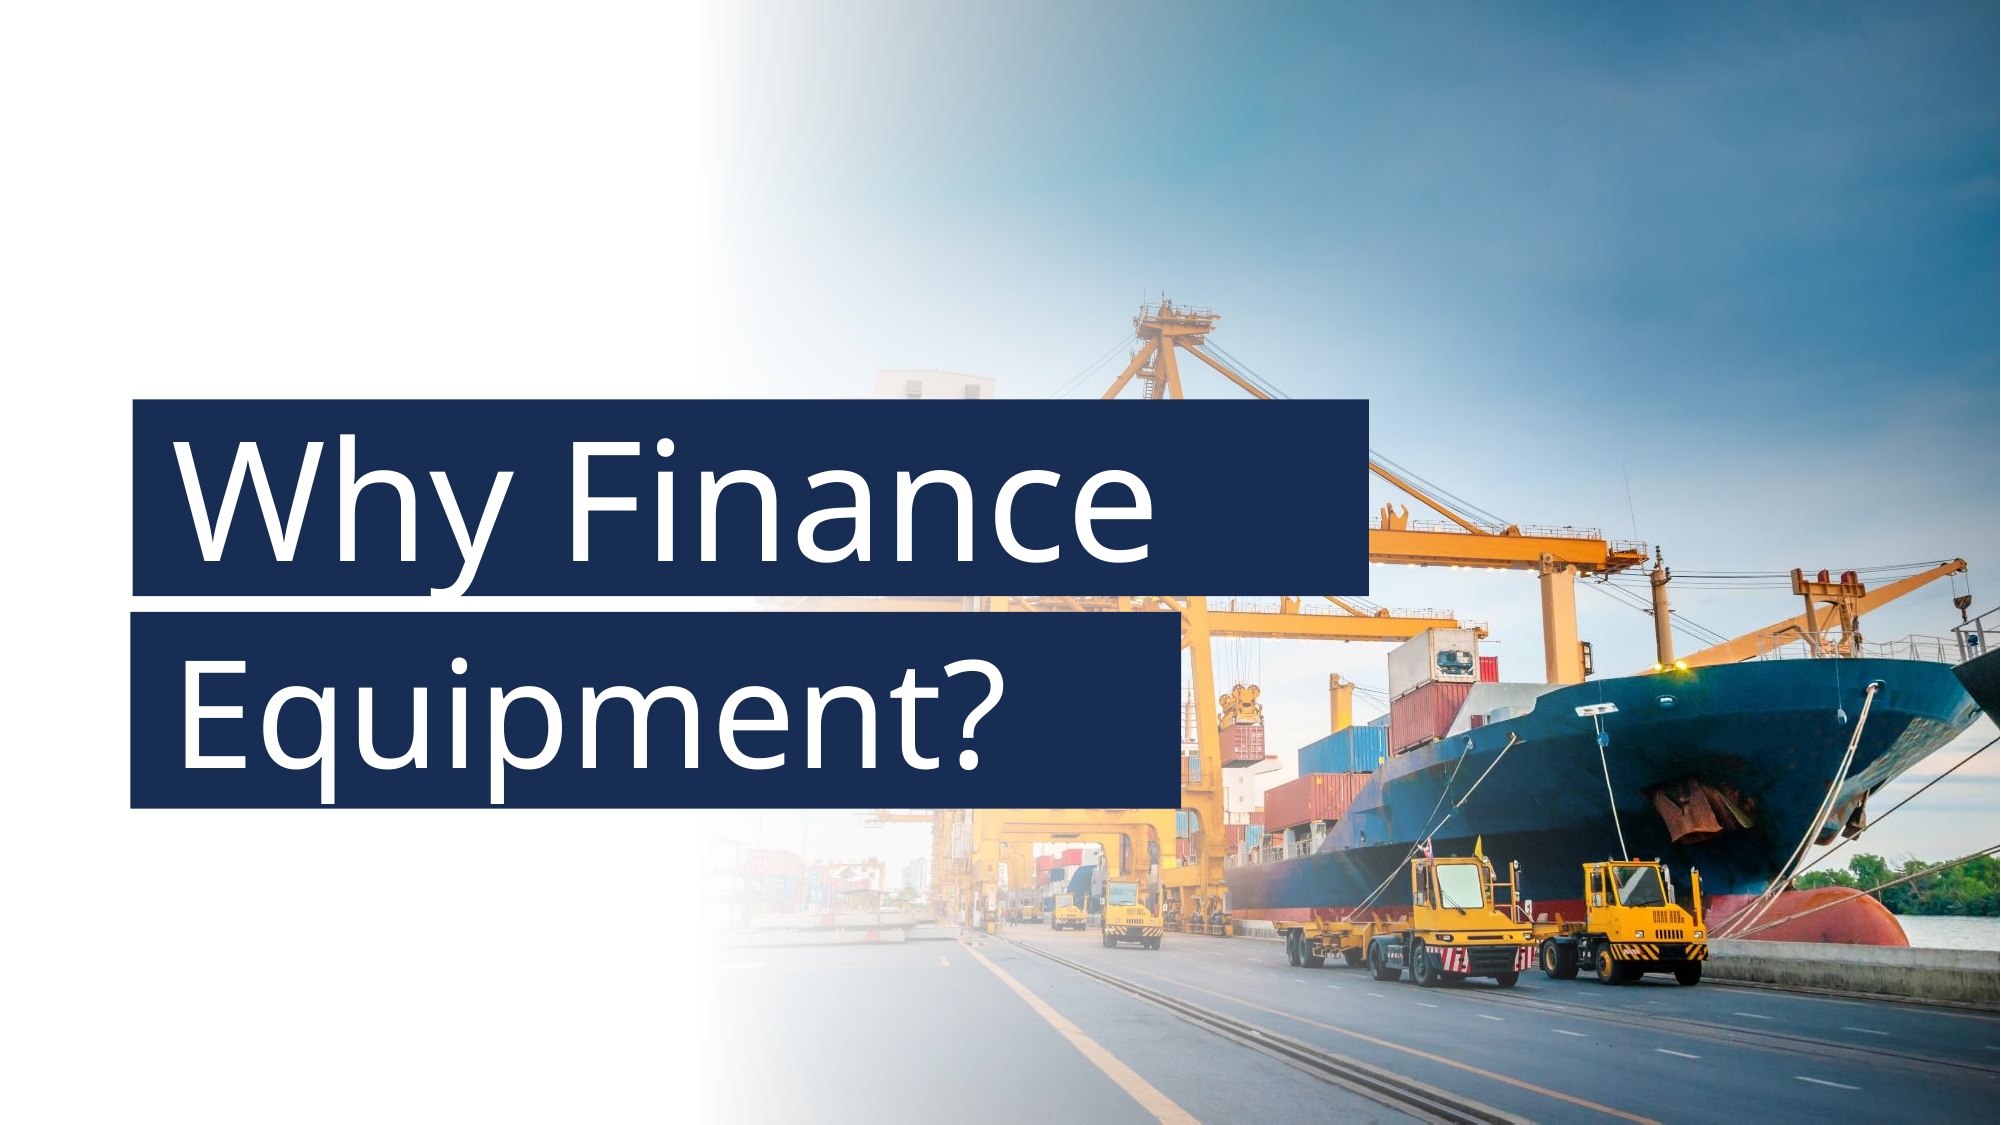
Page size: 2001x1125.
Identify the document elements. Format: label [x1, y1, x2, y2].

picture [413, 0, 2000, 1125]
text_box [0, 0, 413, 1125]
